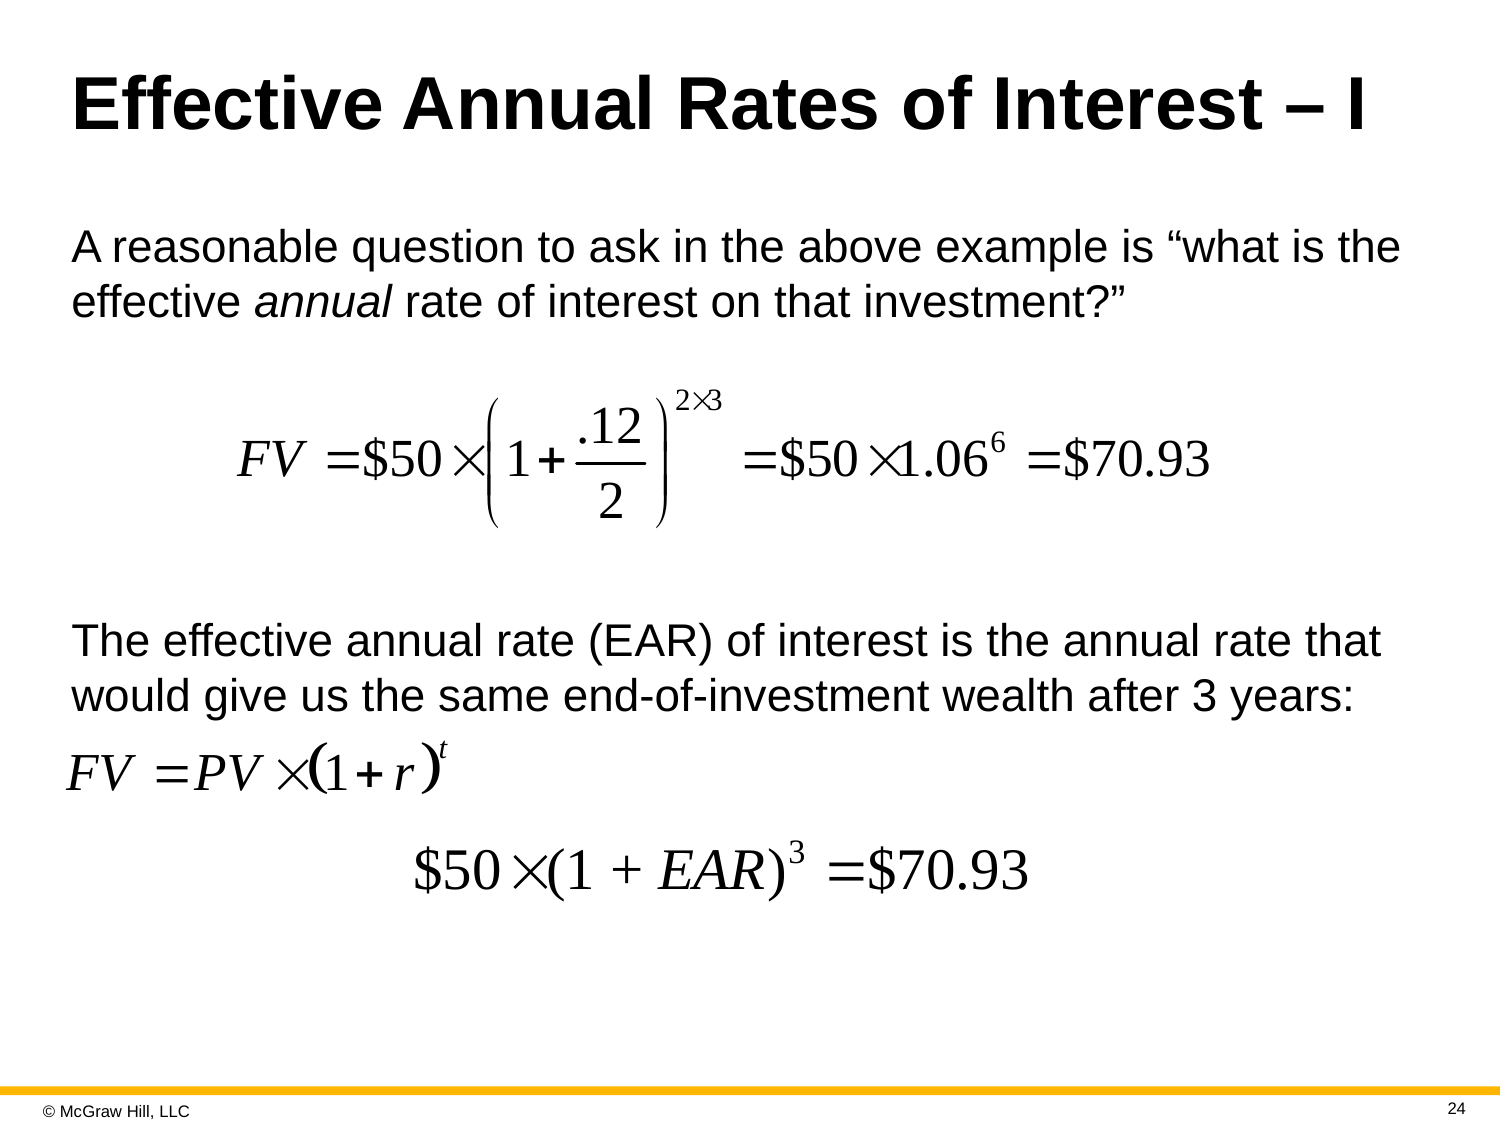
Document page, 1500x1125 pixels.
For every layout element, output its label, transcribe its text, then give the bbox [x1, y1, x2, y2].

slide_number 24 [1415, 1094, 1474, 1122]
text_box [406, 825, 1040, 915]
list The effective annual rate (E A R) of interest is the annual rate that would give us the same end-of-investment wealth after 3 years: [56, 602, 1444, 758]
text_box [227, 374, 1219, 540]
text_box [56, 723, 461, 822]
list A reasonable question to ask in the above example is “what is the effective annual rate of interest on that investment?” [56, 209, 1444, 345]
title Effective Annual Rates of Interest – I [56, 38, 1444, 173]
